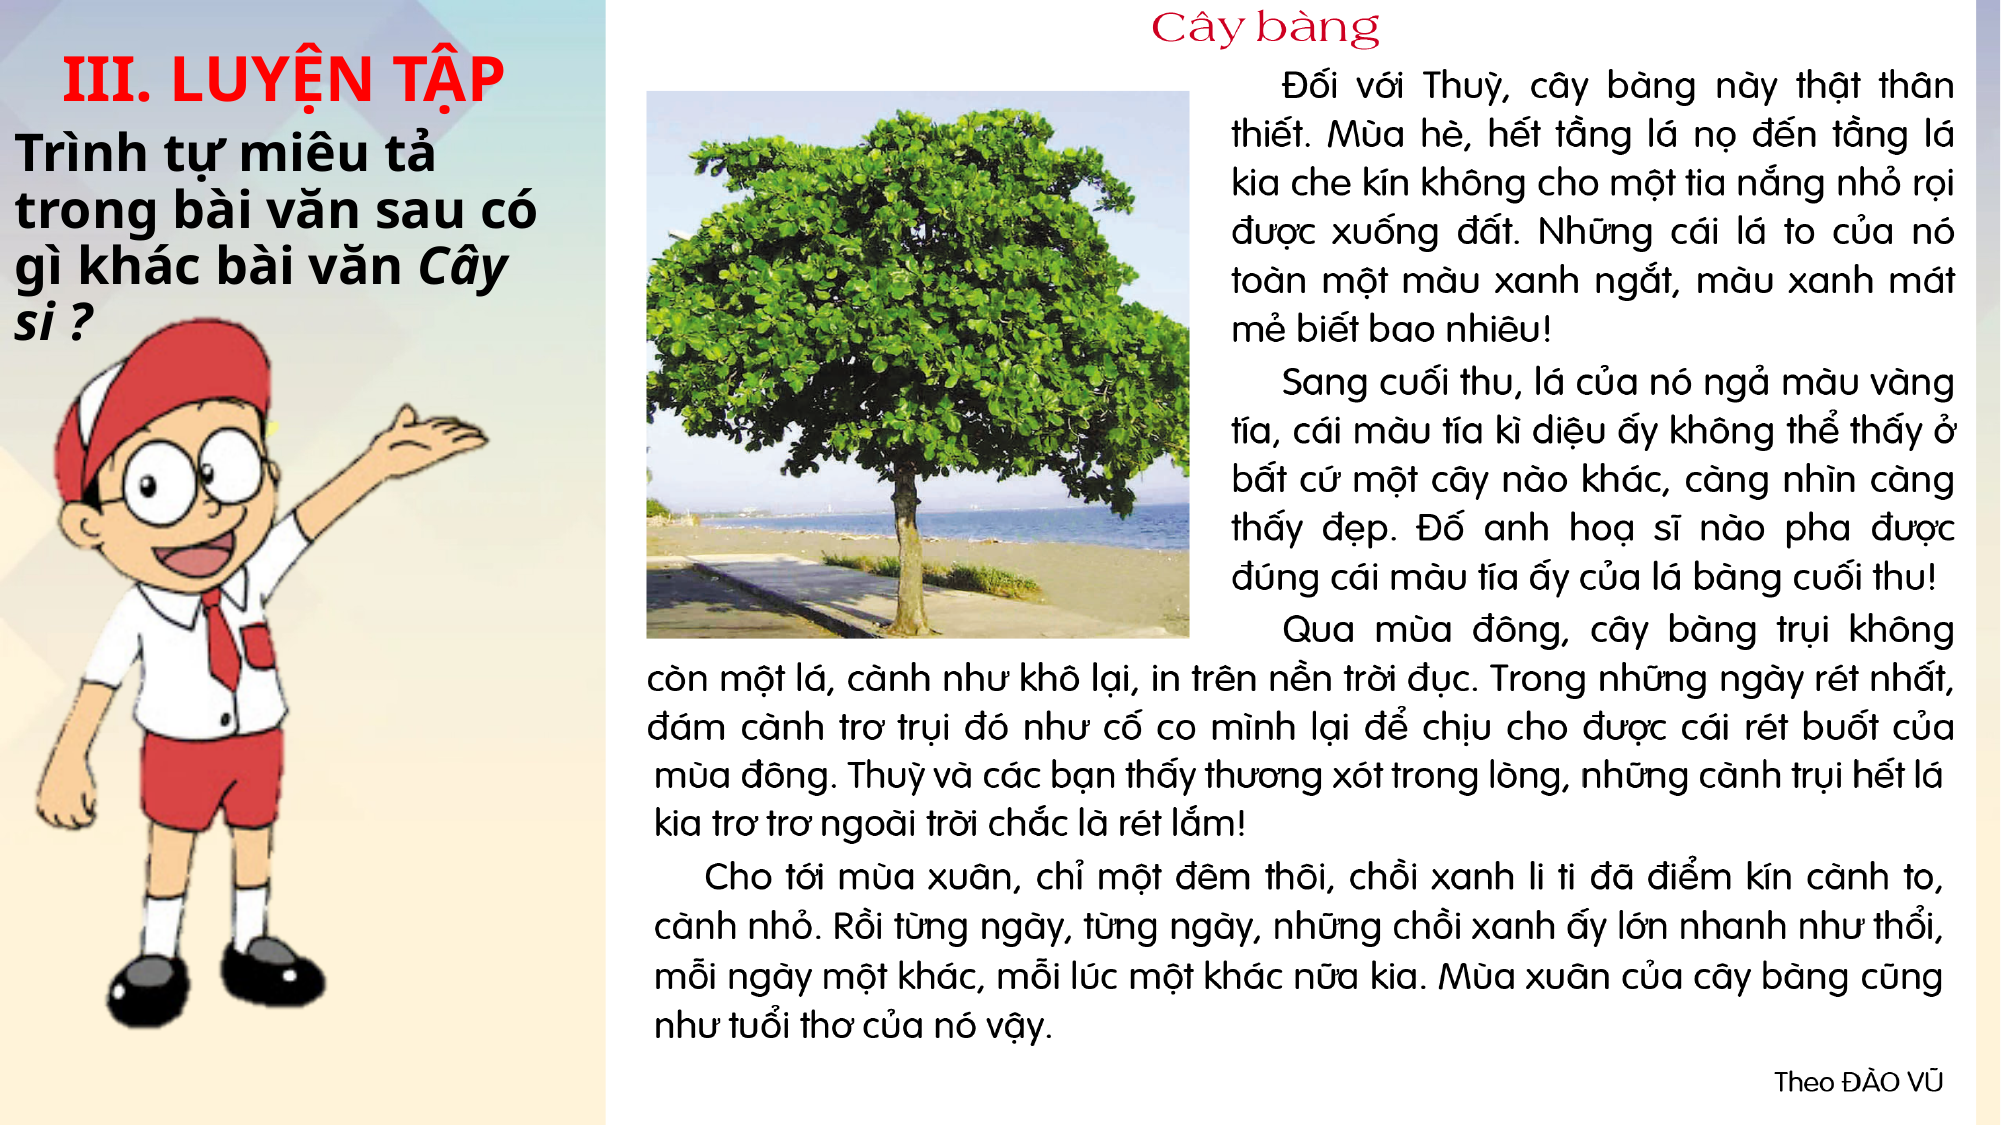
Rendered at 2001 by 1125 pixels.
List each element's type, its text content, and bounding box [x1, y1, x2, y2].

picture [0, 0, 2001, 1125]
text_box Trình tự miêu tả trong bài văn sau có gì khác bài văn Cây si ? [0, 119, 605, 389]
text_box III. LUYỆN TẬP [48, 40, 558, 118]
